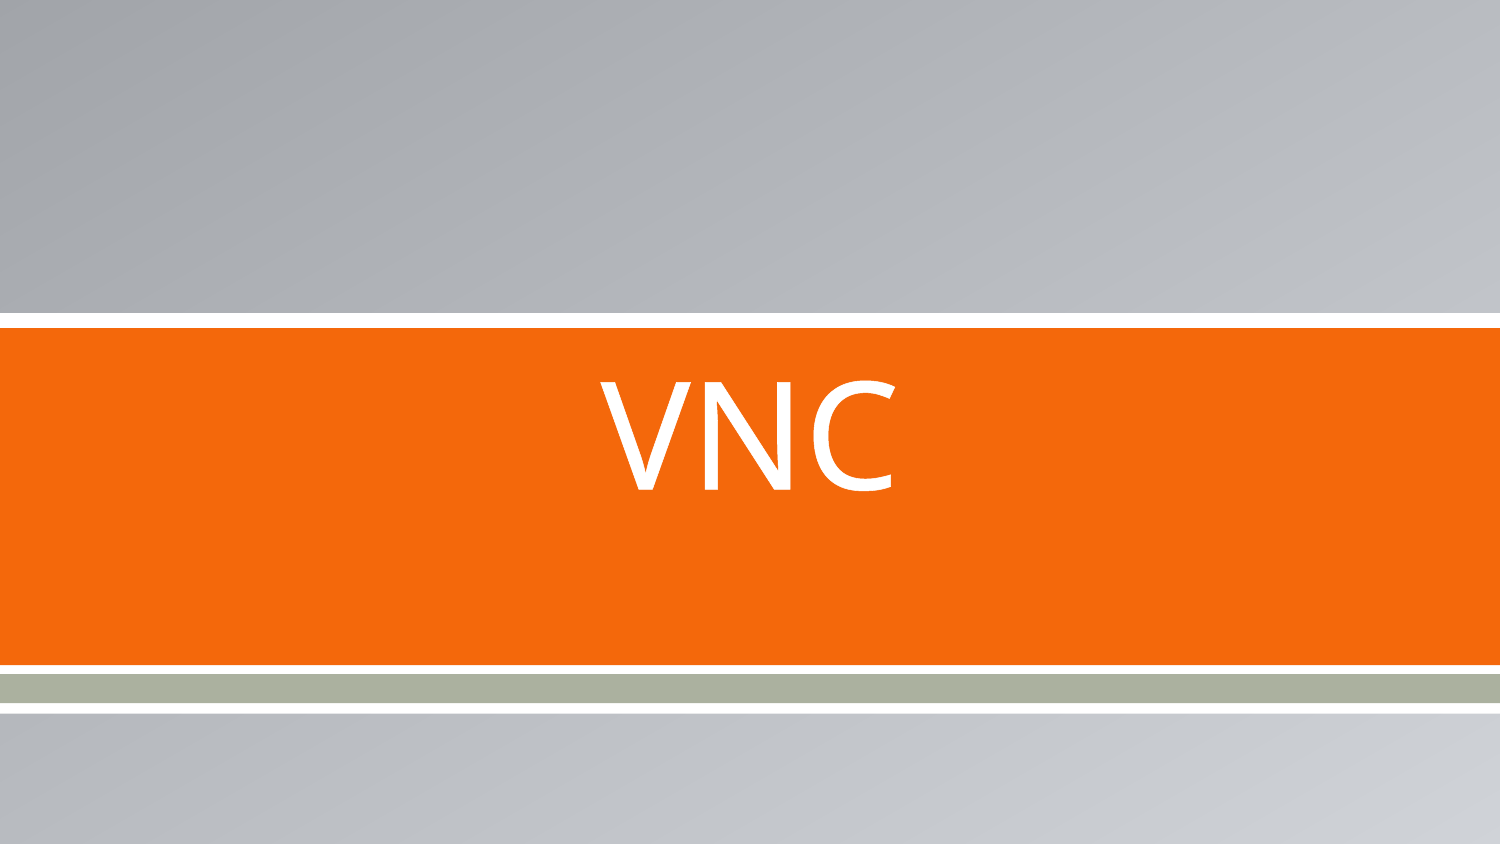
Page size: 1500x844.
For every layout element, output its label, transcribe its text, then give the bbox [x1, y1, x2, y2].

title VNC [37, 346, 1463, 527]
